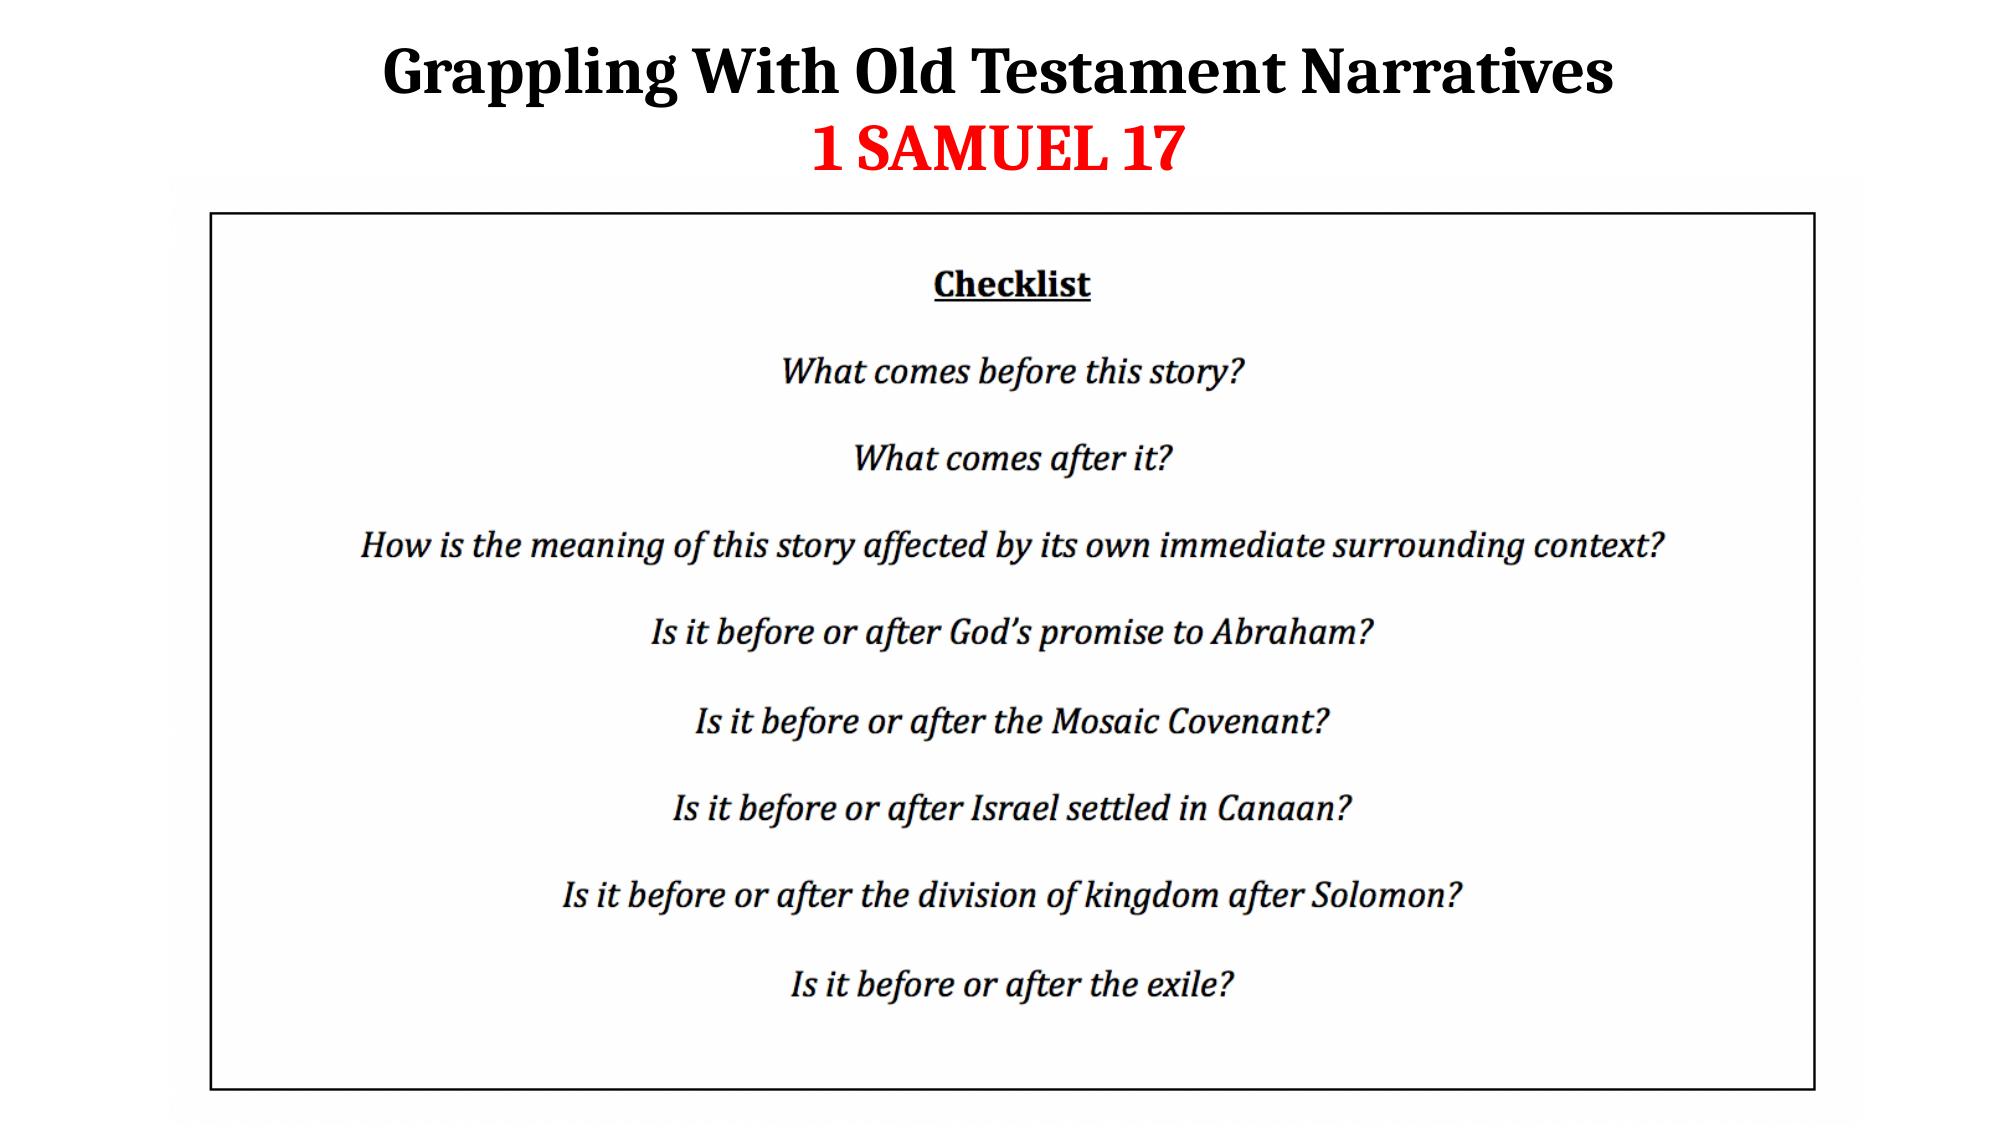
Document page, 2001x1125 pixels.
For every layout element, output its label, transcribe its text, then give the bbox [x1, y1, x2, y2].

picture [170, 175, 1863, 1125]
text_box 1 SAMUEL 17 [0, 96, 2000, 192]
title Grappling With Old Testament Narratives [0, 0, 2000, 96]
